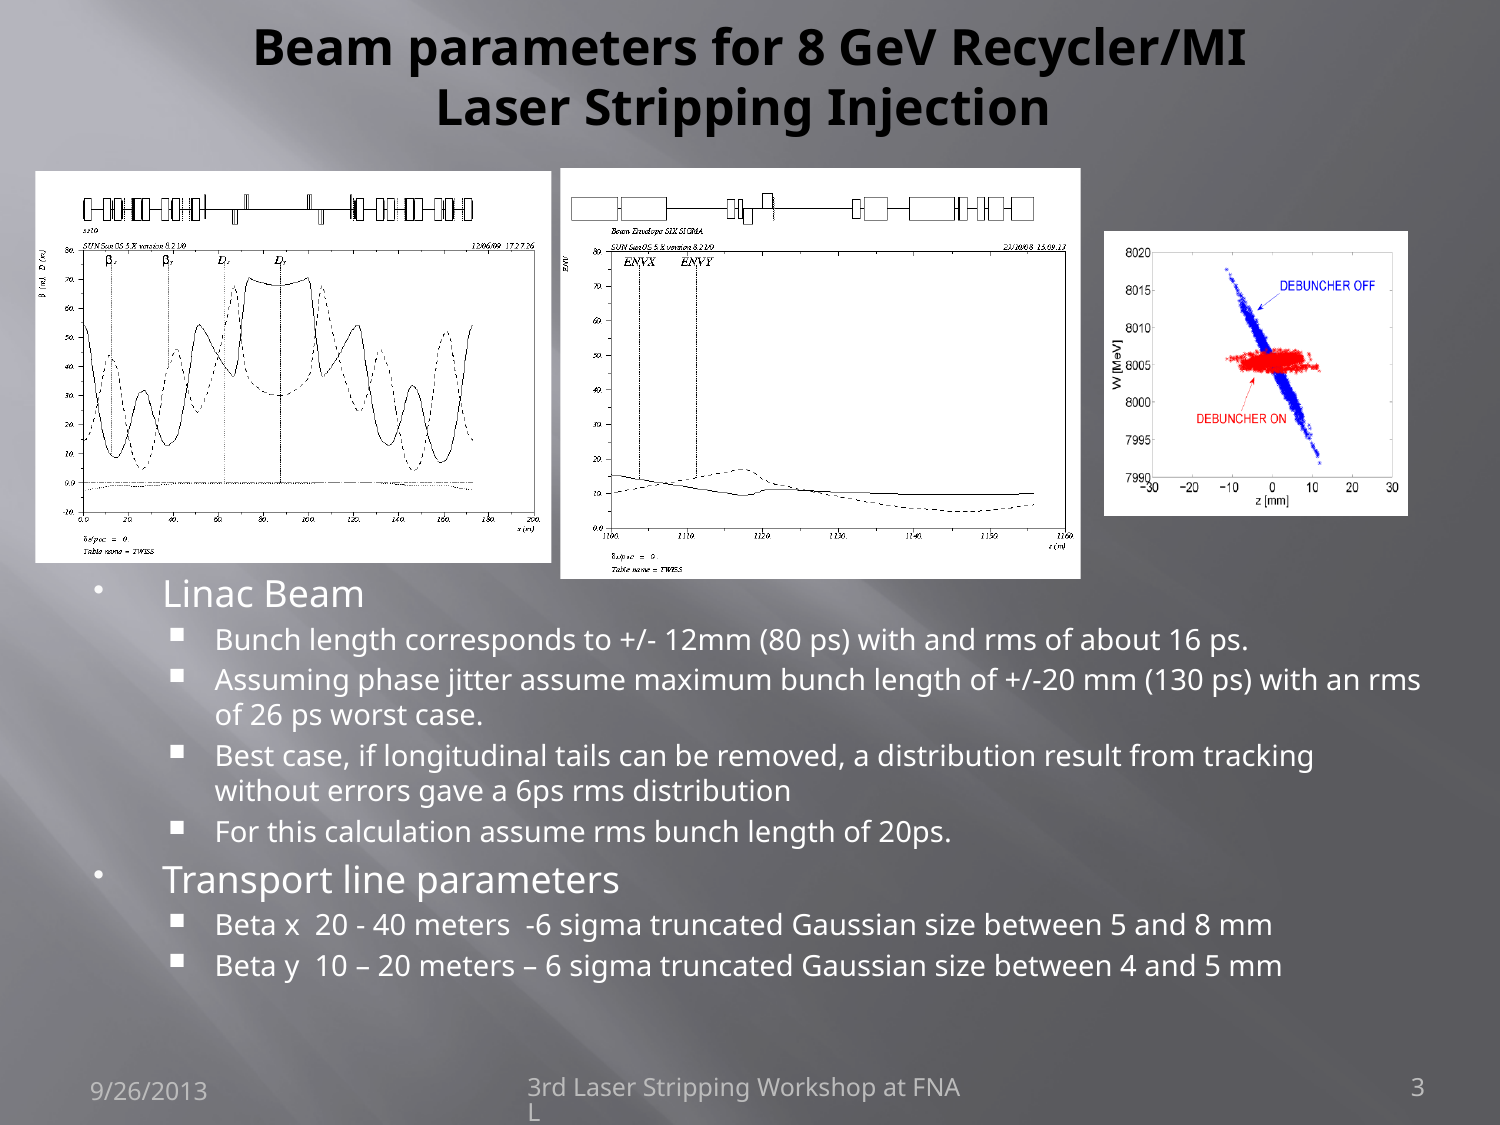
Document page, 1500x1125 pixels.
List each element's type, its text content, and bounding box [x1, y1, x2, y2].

picture [1103, 231, 1409, 516]
title Beam parameters for 8 GeV Recycler/MI Laser Stripping Injection [223, 0, 1277, 152]
picture [34, 170, 552, 563]
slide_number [75, 1052, 425, 1113]
list Linac Beam Bunch length corresponds to +/- 12mm (80 ps) with and rms of about 16 ps. Assuming phase jitter assume maximum bunch length of +/-20 mm (130 ps) with an rms of 26 ps worst case. Best case, if longitudinal tails can be removed, a distribution result from tracking without errors gave a 6ps rms distribution For this calculation assume rms bunch length of 20ps. Transport line parameters Beta x 20 - 40 meters -6 sigma truncated Gaussian size between 5 and 8 mm Beta y 10 – 20 meters – 6 sigma truncated Gaussian size between 4 and 5 mm [57, 562, 1443, 970]
picture [560, 168, 1081, 579]
slide_number 3 [1299, 1052, 1425, 1113]
footer 3rd Laser Stripping Workshop at FNAL [512, 1052, 988, 1113]
